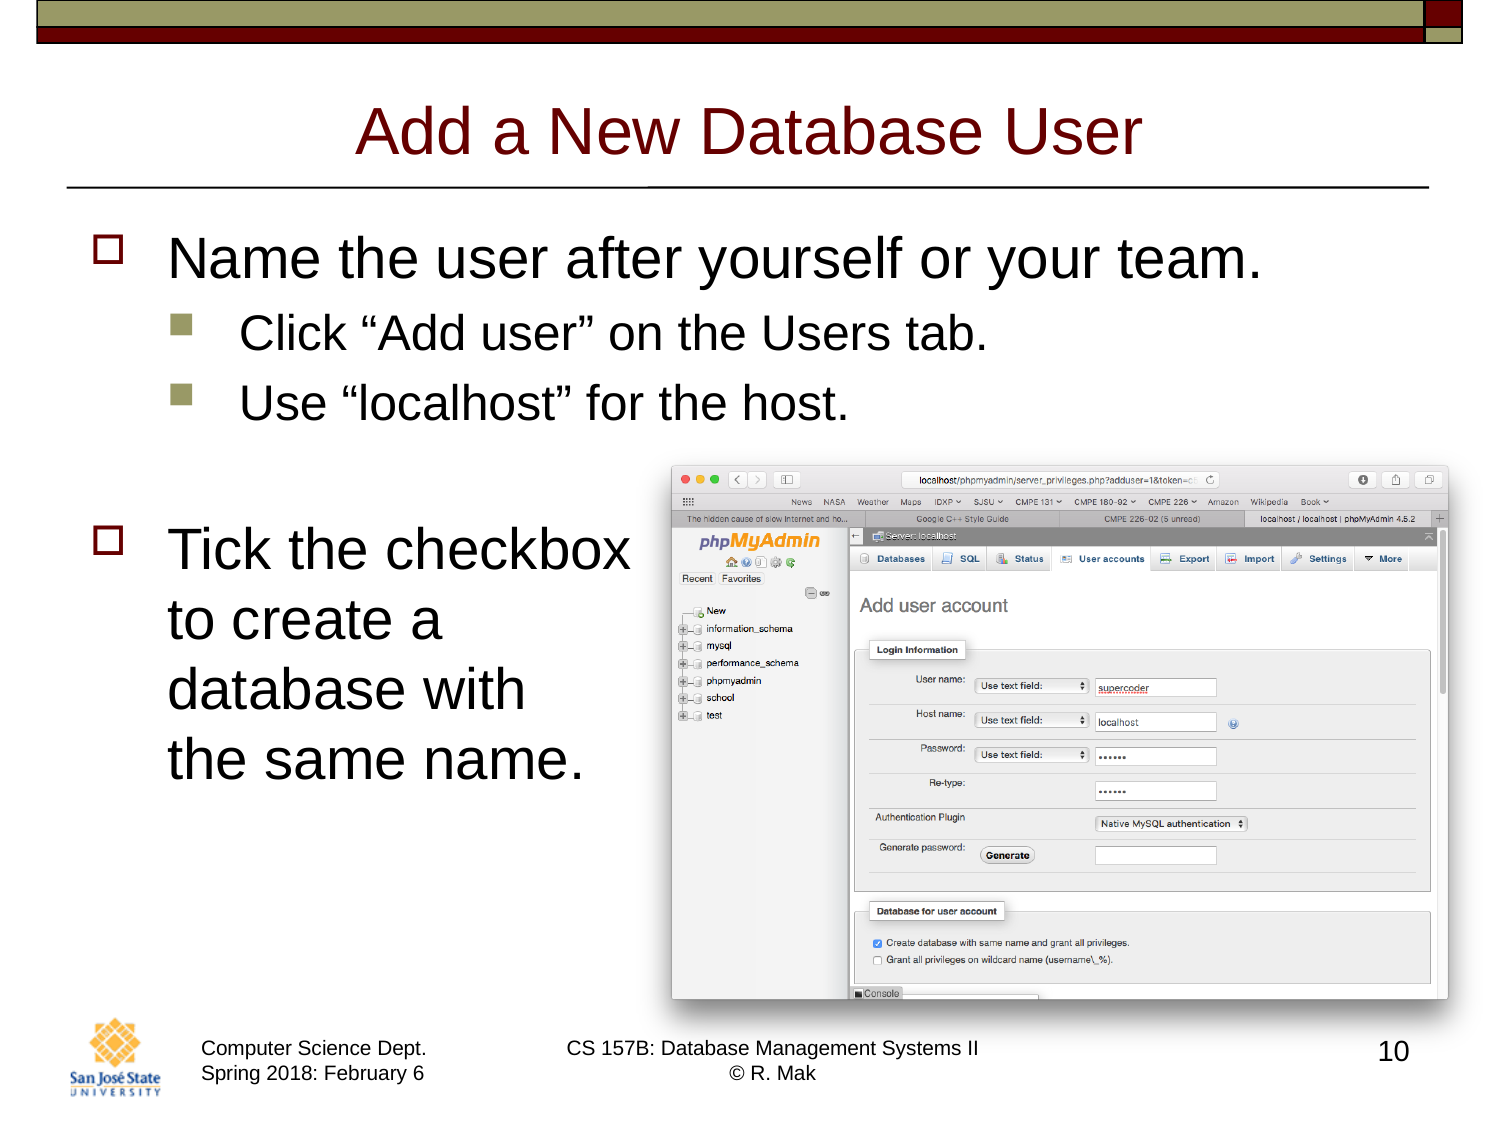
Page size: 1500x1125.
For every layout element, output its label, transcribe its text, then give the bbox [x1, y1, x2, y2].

picture [60, 1012, 166, 1112]
picture [629, 442, 1489, 1058]
title Add a New Database User [75, 67, 1425, 175]
slide_number 10 [1305, 1058, 1425, 1100]
list Name the user after yourself or your team. Click “Add user” on the Users tab. Use “localhost” for the host. Tick the checkbox to create a database with the same name. [75, 212, 1425, 1006]
